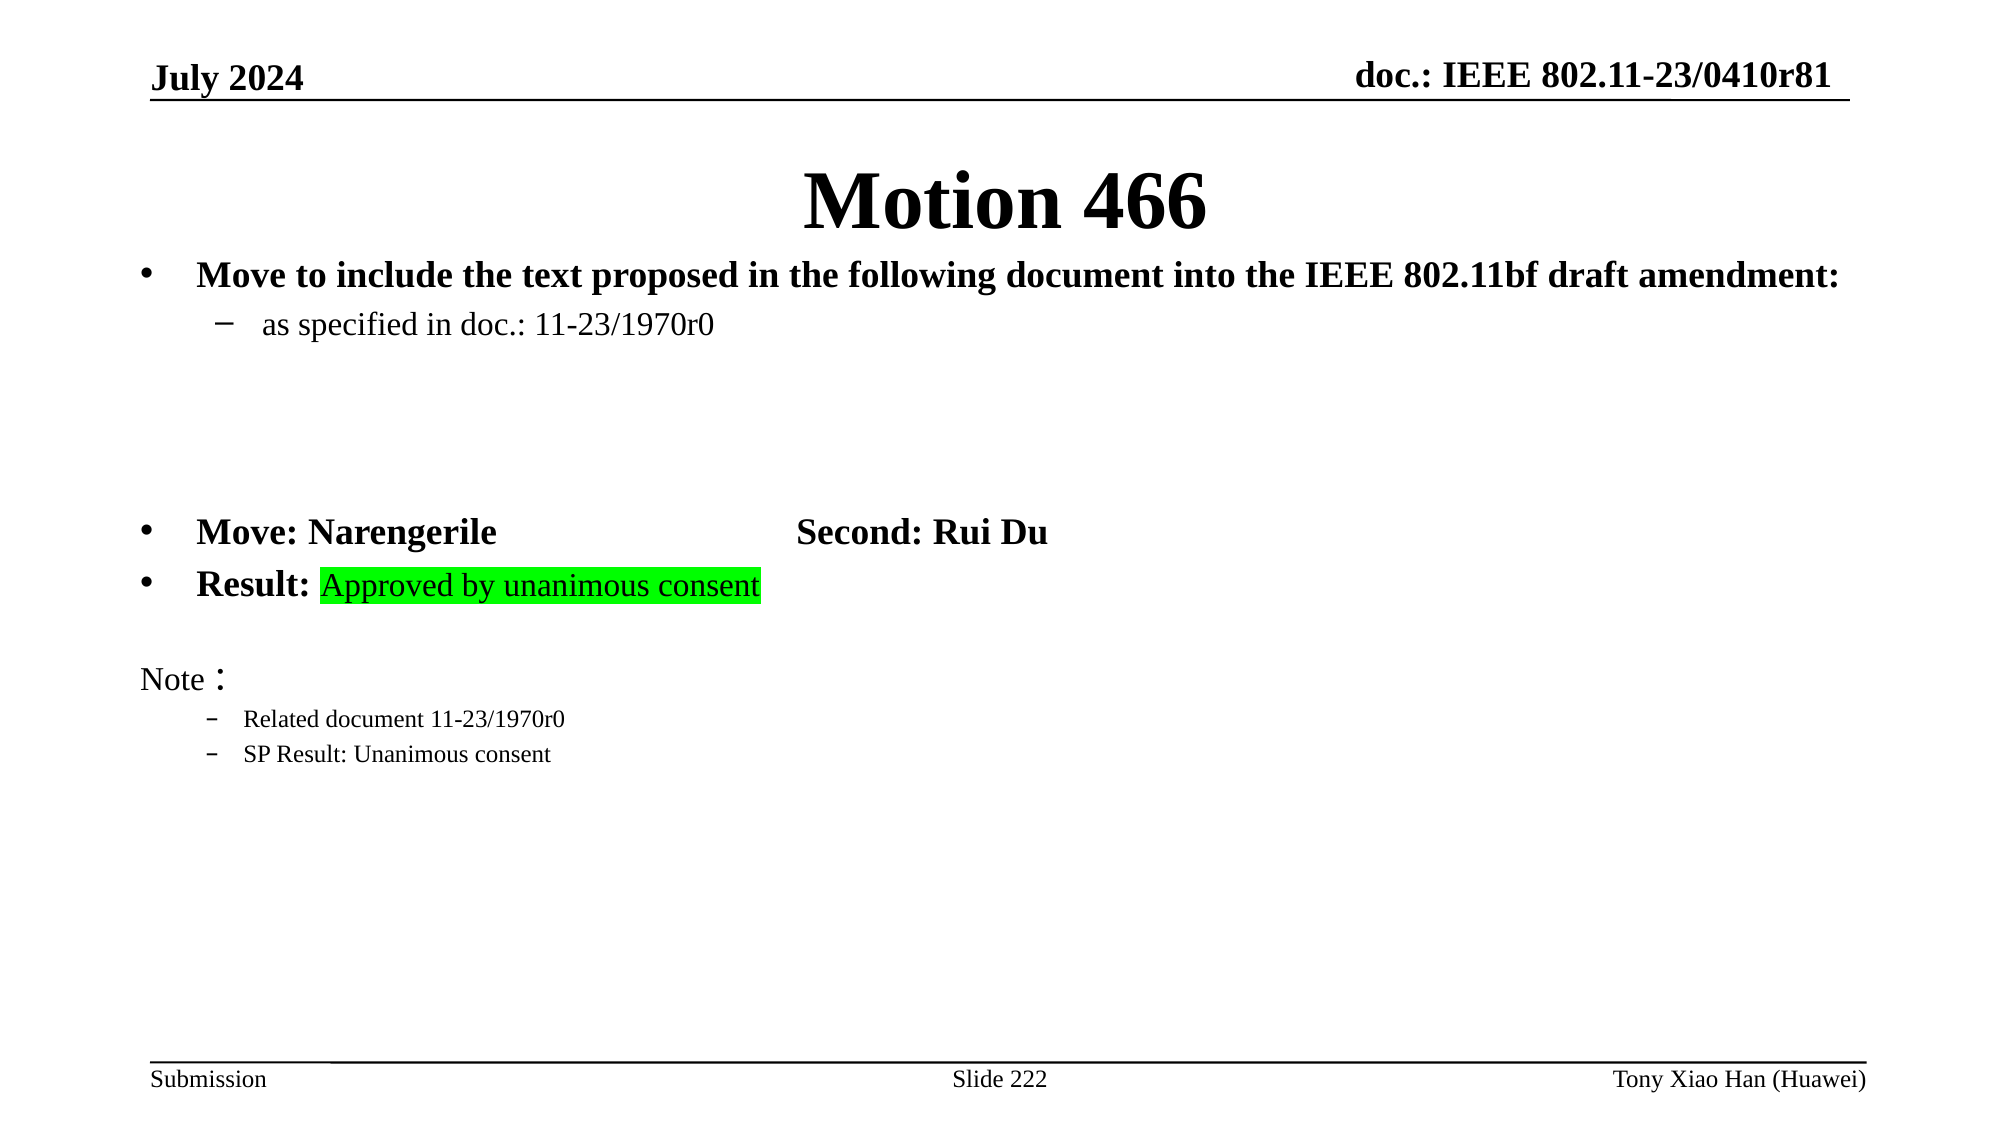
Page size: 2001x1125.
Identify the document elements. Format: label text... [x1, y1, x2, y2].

text_box Motion 466 [368, 137, 1644, 212]
text_box Move to include the text proposed in the following document into the IEEE 802.11bf draft amendment: as specified in doc.: 11-23/1970r0 Move: Narengerile Second: Rui Du Result: Approved by unanimous consent Note： Related document 11-23/1970r0 SP Result: Unanimous consent [125, 212, 1888, 900]
